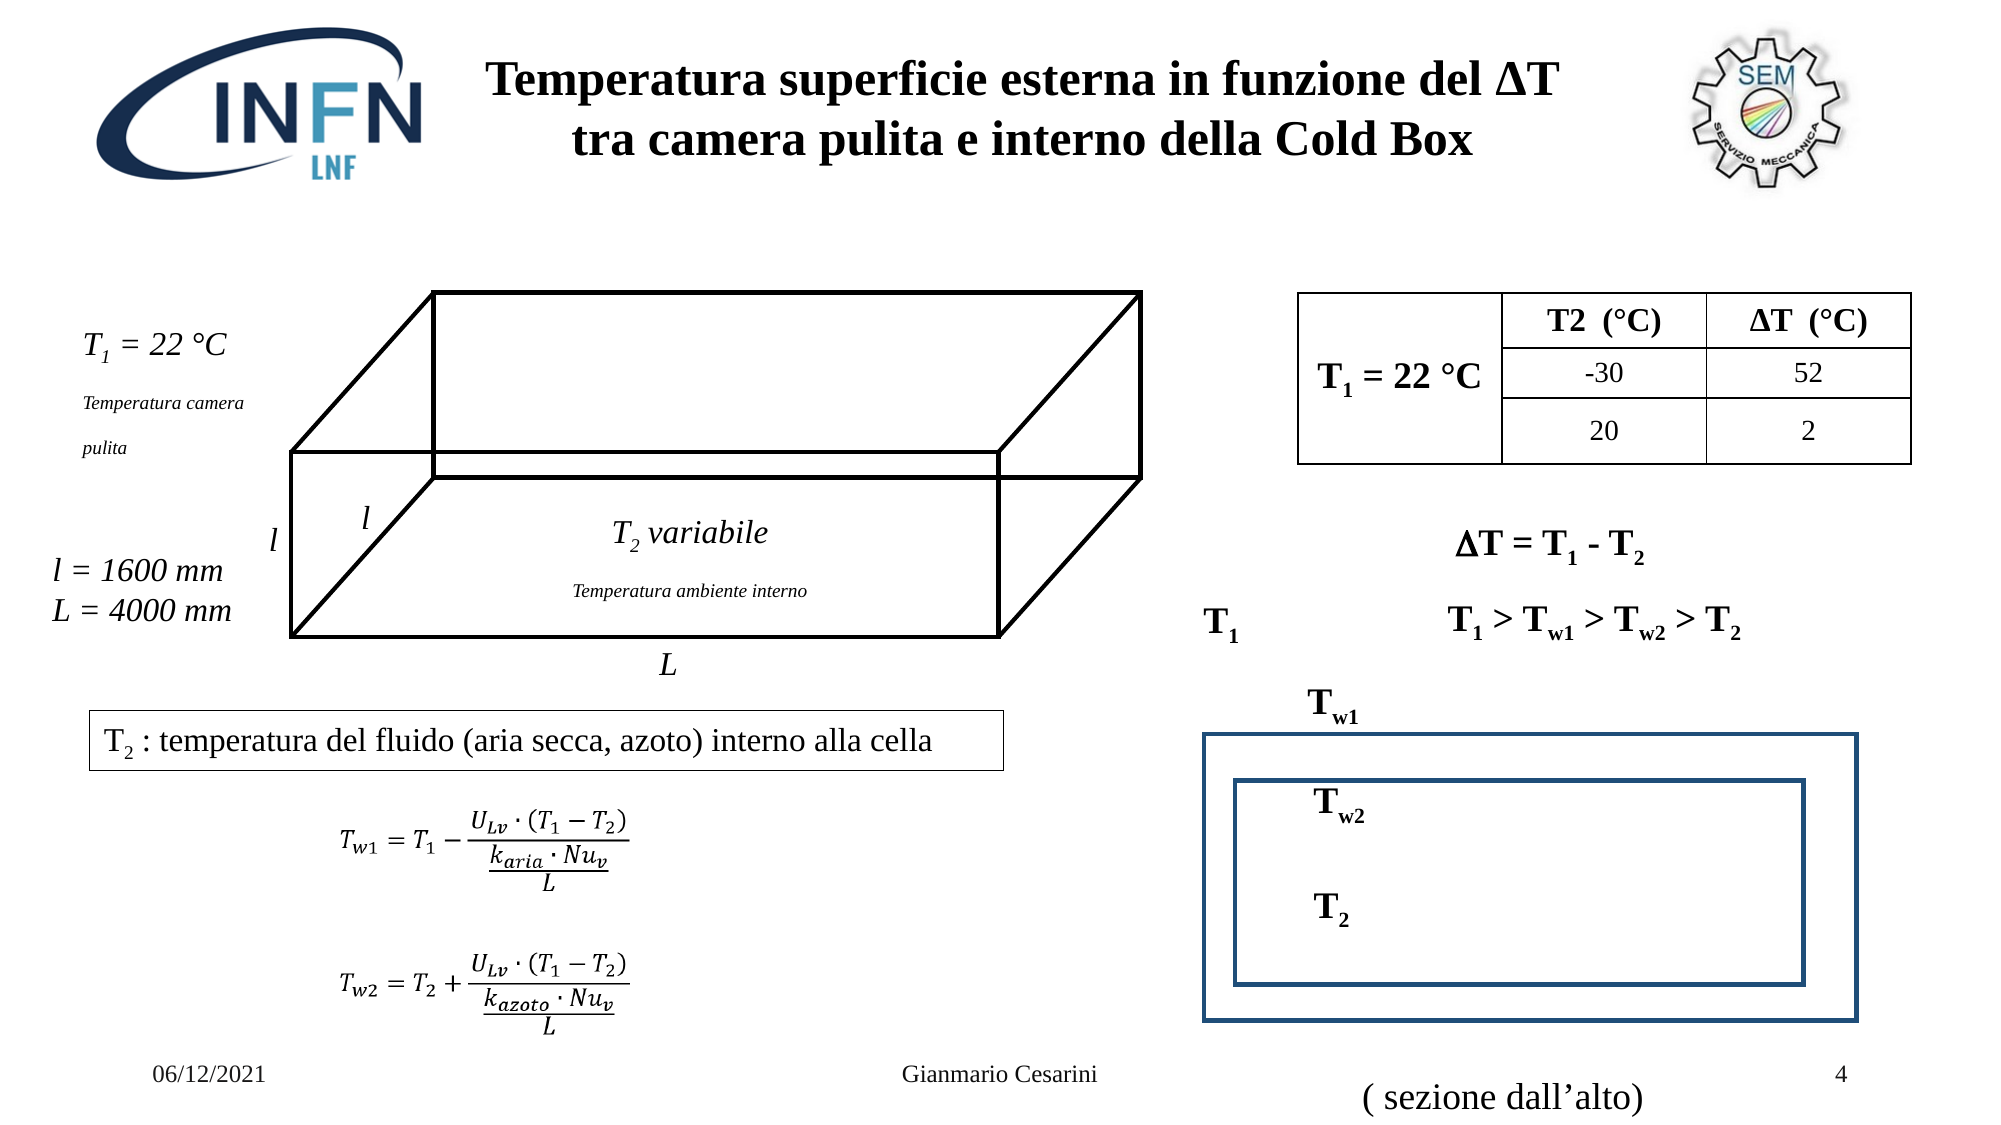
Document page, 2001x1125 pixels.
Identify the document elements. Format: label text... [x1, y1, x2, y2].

table_header T1 = 22 °C [1299, 294, 1501, 463]
text_box T2 : temperatura del fluido (aria secca, azoto) interno alla cella [89, 710, 1004, 771]
text_box ( sezione dall’alto) [1268, 1064, 1739, 1125]
table_header ΔT (°C) [1707, 294, 1910, 347]
table_header T2 (°C) [1503, 294, 1706, 347]
text_box [1203, 733, 1858, 1021]
footer Gianmario Cesarini [662, 1042, 1338, 1103]
table_cell -30 [1503, 349, 1706, 397]
text_box DT = T1 - T2 [1440, 510, 1660, 577]
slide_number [137, 1042, 588, 1103]
picture [1672, 19, 1863, 201]
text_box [37, 292, 1141, 679]
table_cell 52 [1707, 349, 1910, 397]
text_box [1234, 780, 1804, 986]
table_cell 20 [1503, 399, 1706, 463]
slide_number 4 [1412, 1042, 1863, 1103]
text_box Tw1 [1292, 669, 1374, 733]
picture [323, 790, 663, 1043]
table_cell 2 [1707, 399, 1910, 463]
text_box T1 > Tw1 > Tw2 > T2 [1432, 586, 2000, 653]
text_box T1 [1188, 589, 1255, 655]
picture [59, 19, 501, 205]
text_box Temperatura superficie esterna in funzione del ΔT tra camera pulita e interno della Cold Box [501, 37, 1672, 173]
